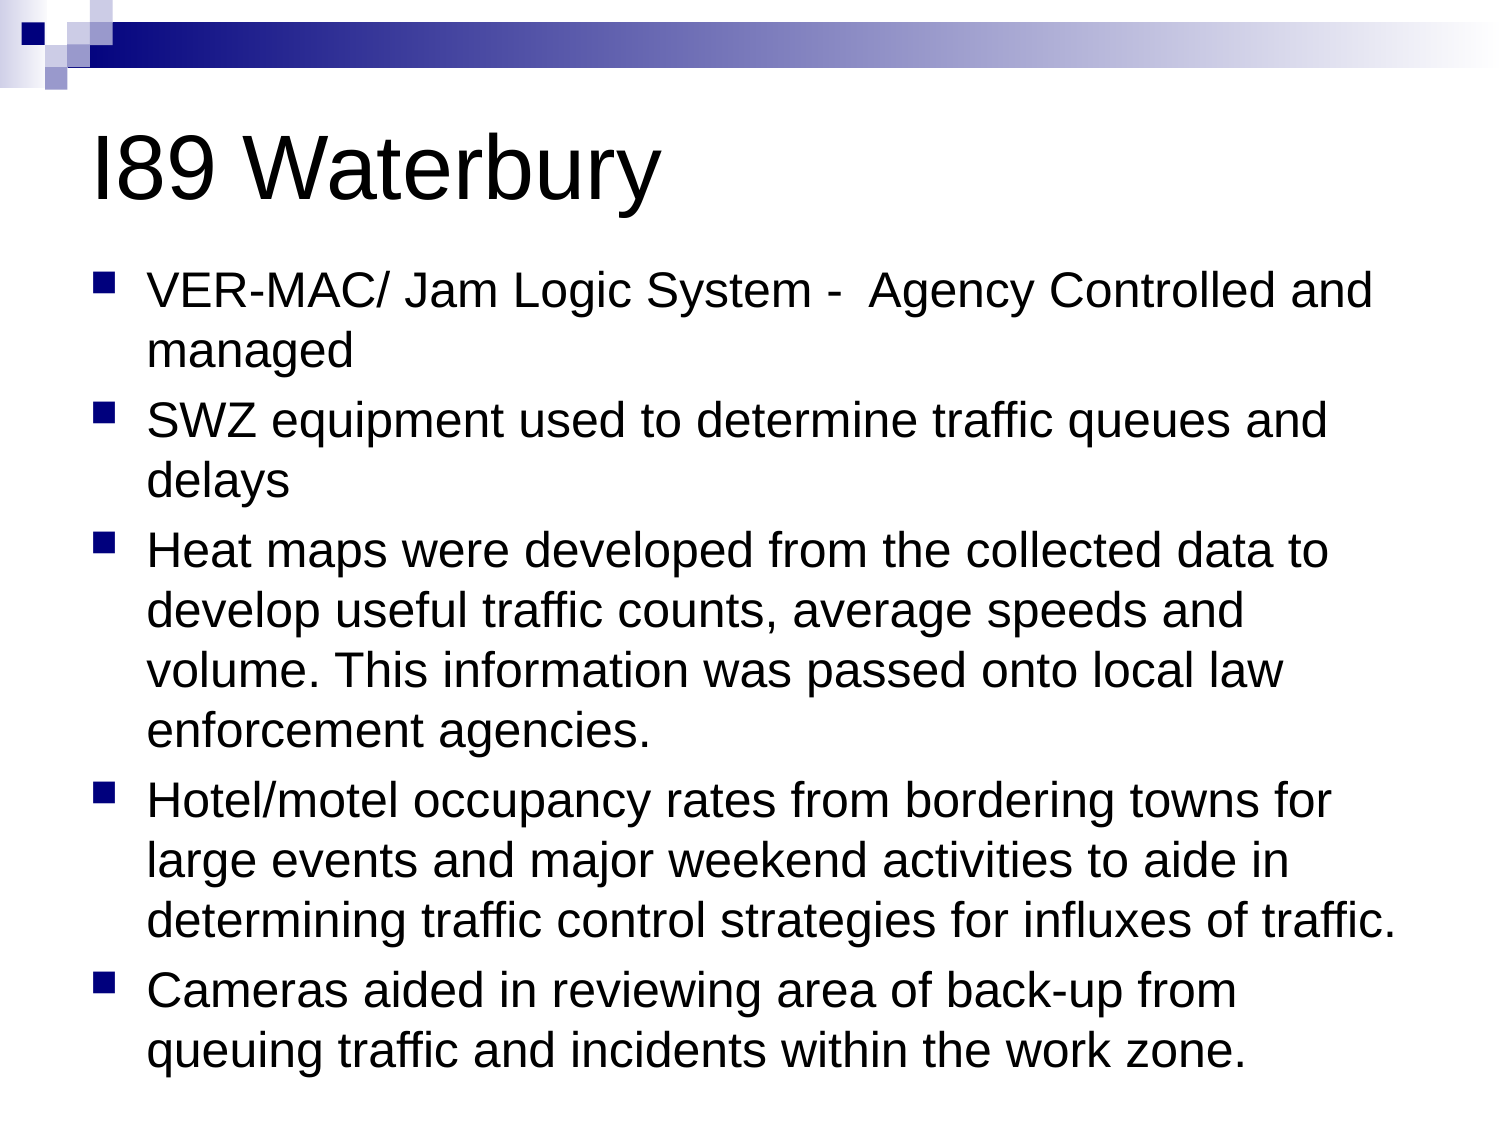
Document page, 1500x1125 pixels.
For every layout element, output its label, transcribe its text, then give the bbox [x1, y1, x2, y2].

list VER-MAC/ Jam Logic System - Agency Controlled and managed SWZ equipment used to determine traffic queues and delays Heat maps were developed from the collected data to develop useful traffic counts, average speeds and volume. This information was passed onto local law enforcement agencies. Hotel/motel occupancy rates from bordering towns for large events and major weekend activities to aide in determining traffic control strategies for influxes of traffic. Cameras aided in reviewing area of back-up from queuing traffic and incidents within the work zone. [74, 249, 1426, 926]
title I89 Waterbury [74, 74, 1426, 249]
